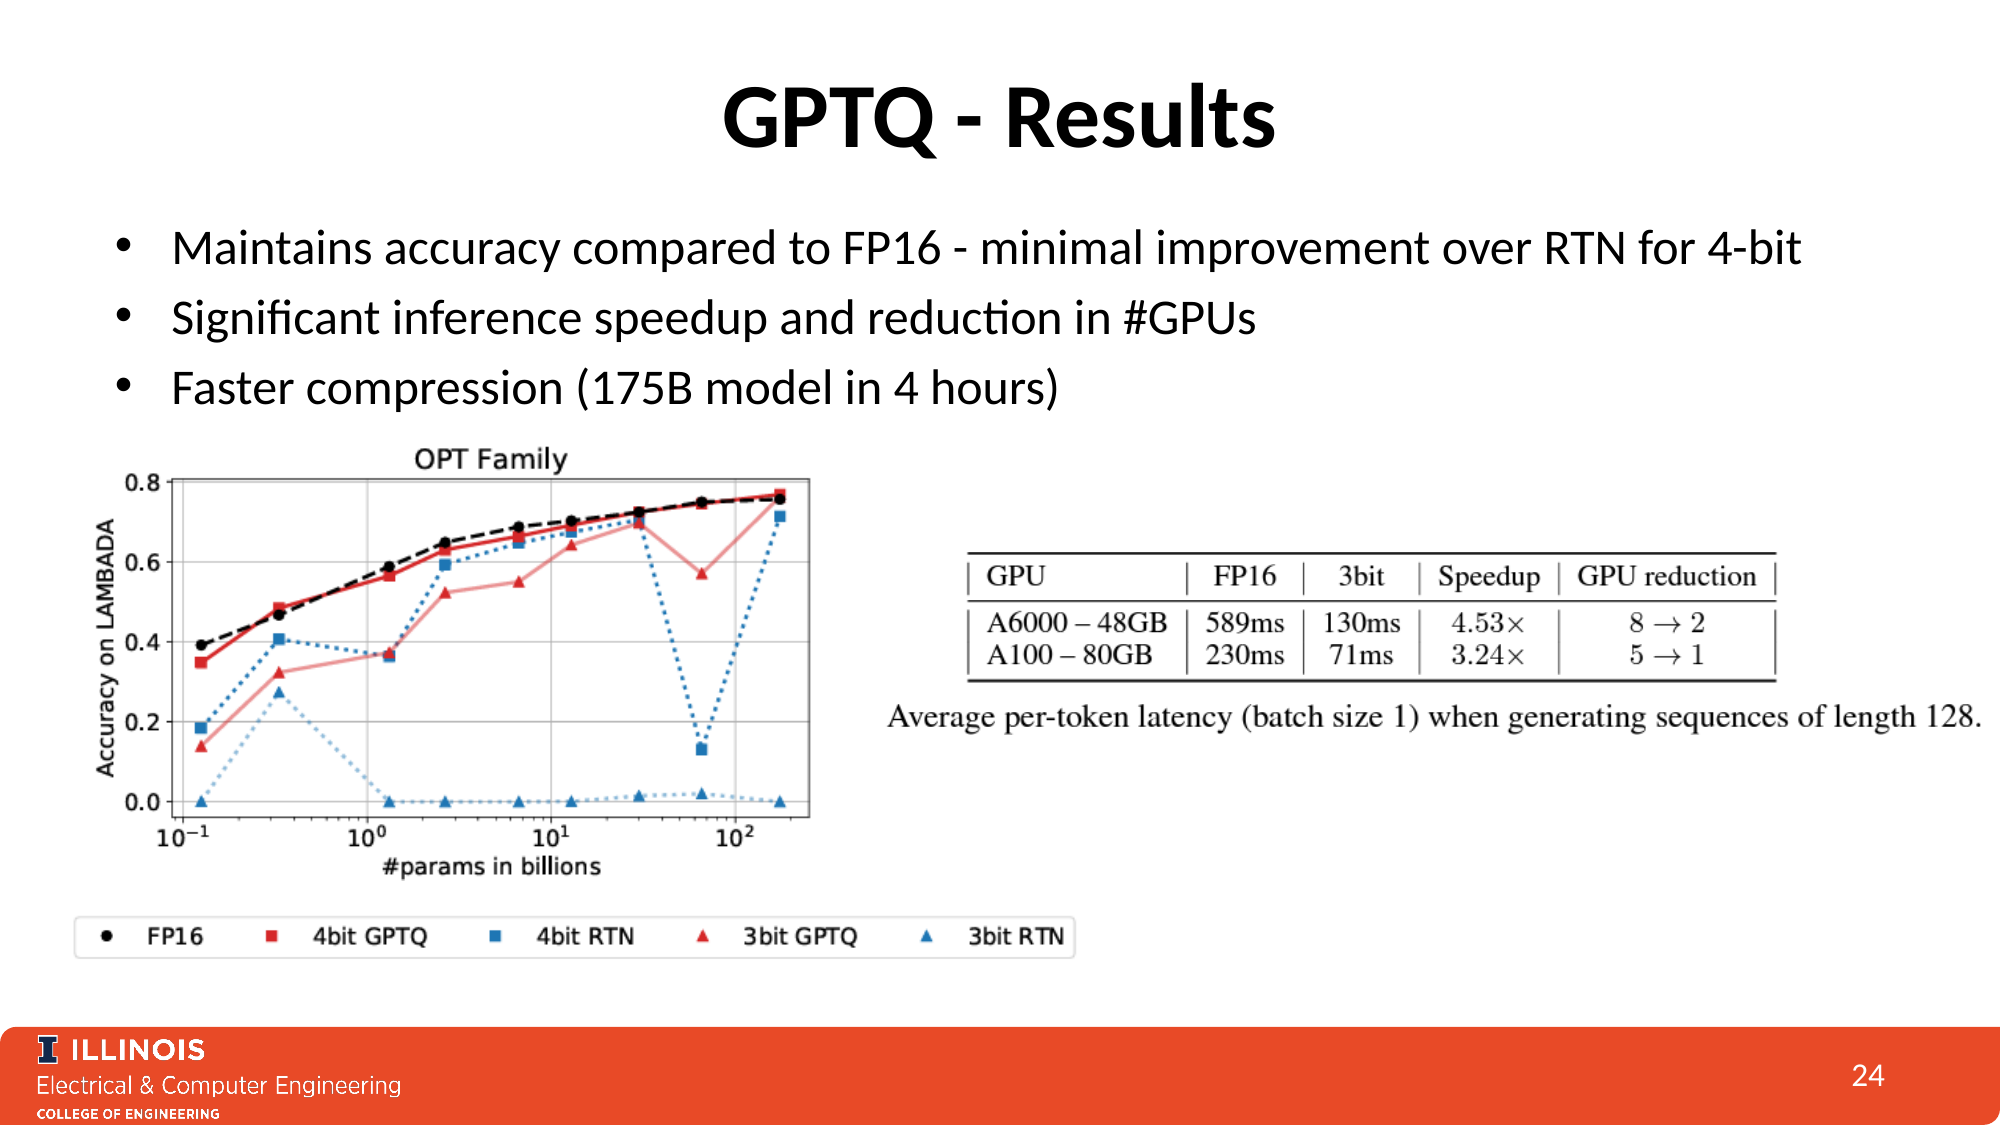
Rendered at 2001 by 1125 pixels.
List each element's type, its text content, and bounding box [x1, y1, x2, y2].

slide_number 24 [1433, 1042, 1900, 1103]
title GPTQ - Results [99, 46, 1900, 176]
picture [874, 539, 1992, 740]
picture [51, 901, 1092, 967]
list Maintains accuracy compared to FP16 - minimal improvement over RTN for 4-bit Significant inference speedup and reduction in #GPUs Faster compression (175B model in 4 hours) [99, 206, 1900, 950]
picture [37, 1035, 400, 1119]
picture [51, 444, 820, 881]
